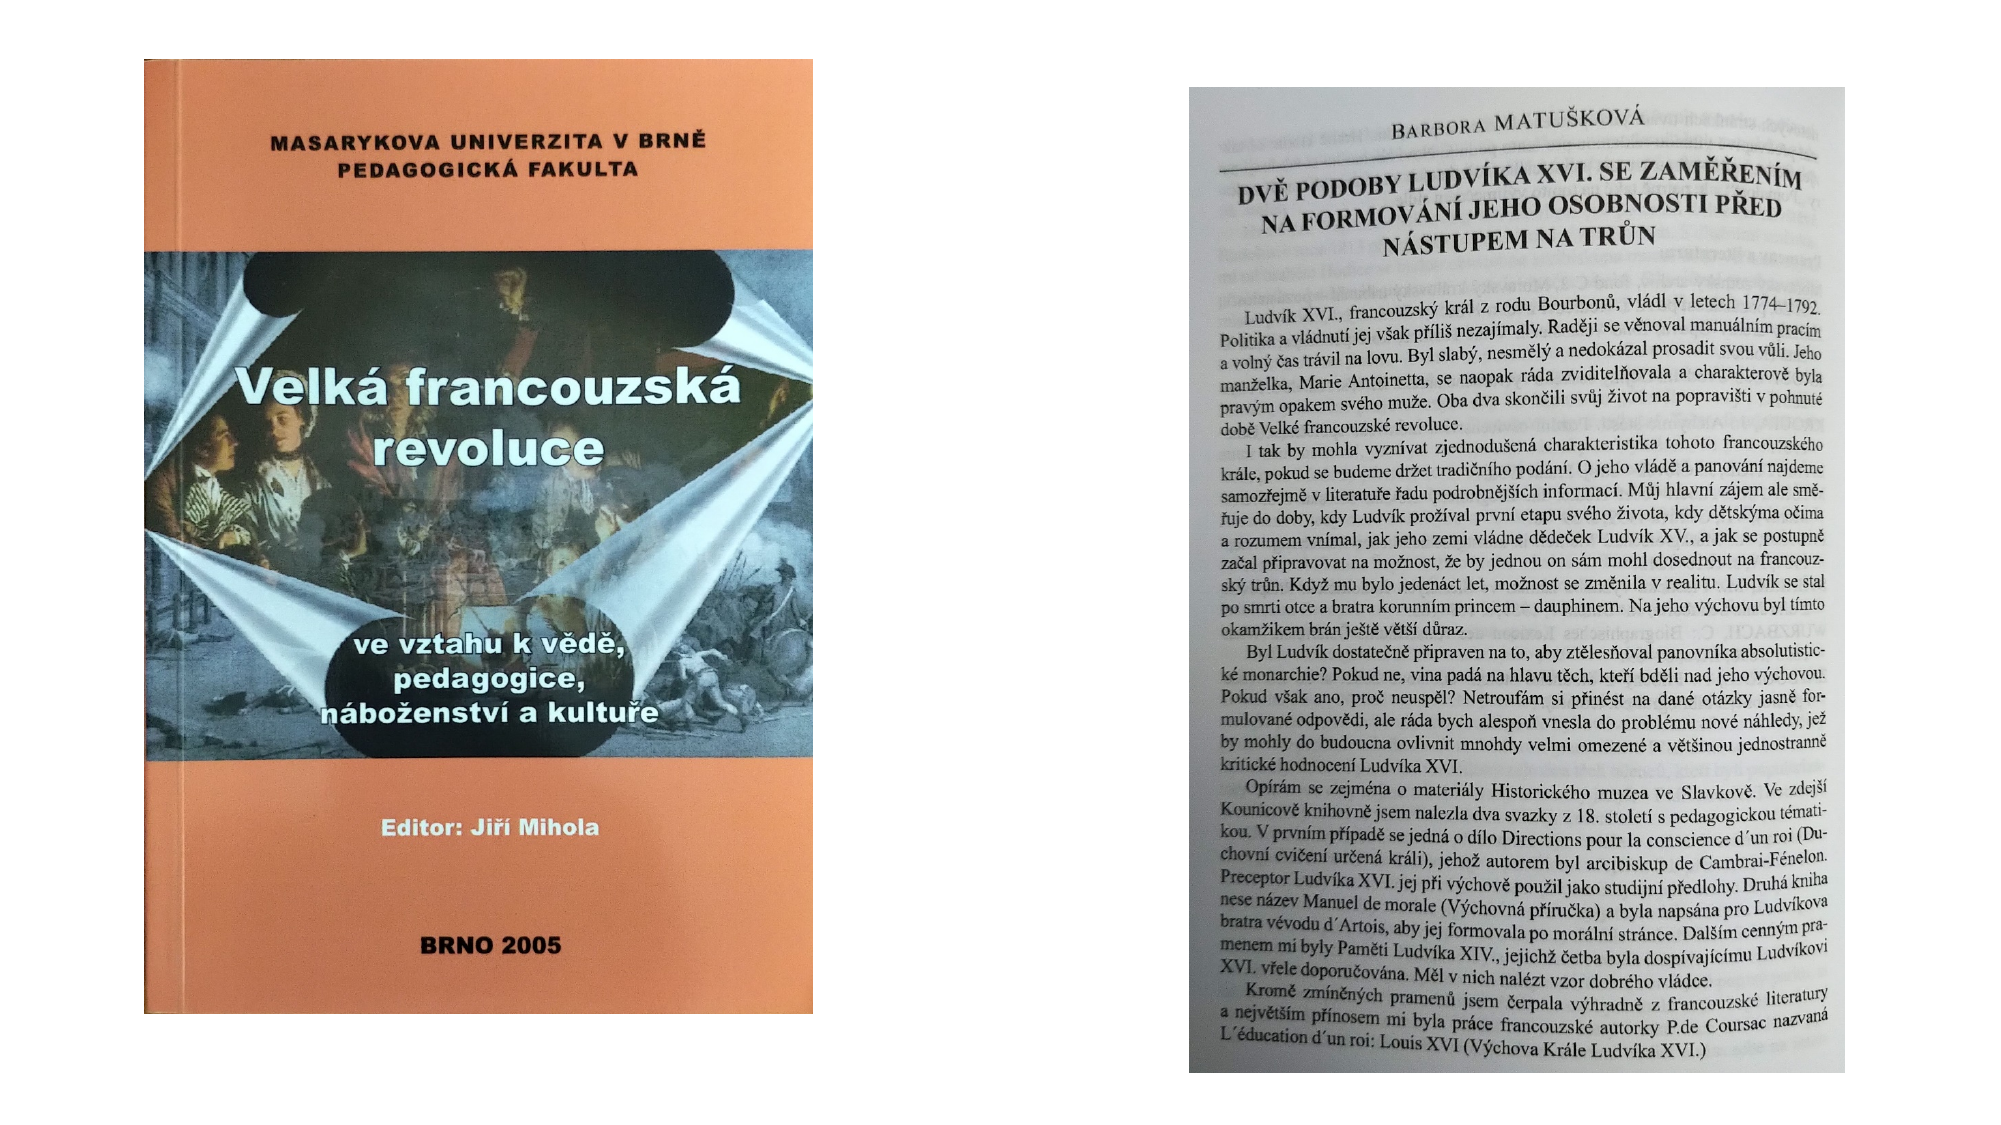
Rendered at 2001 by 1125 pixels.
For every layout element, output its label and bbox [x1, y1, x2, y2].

list [1189, 87, 1845, 1073]
list [144, 59, 813, 1014]
